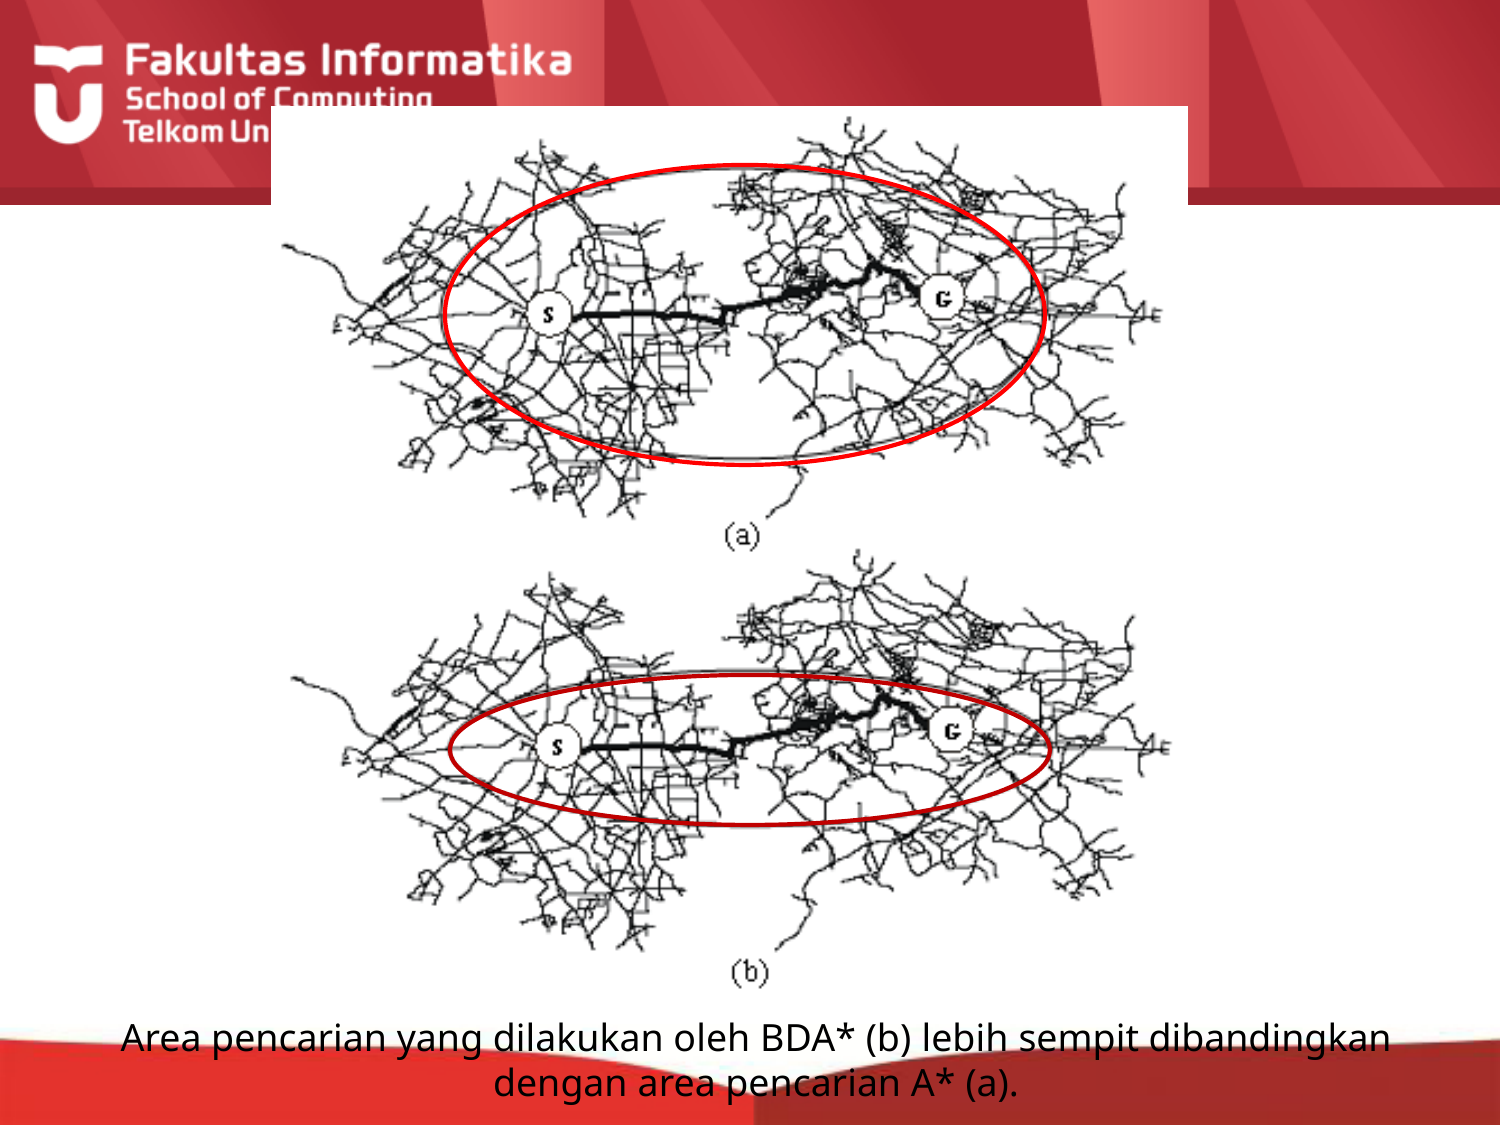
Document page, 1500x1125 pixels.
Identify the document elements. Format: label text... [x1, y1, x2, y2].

text_box Area pencarian yang dilakukan oleh BDA* (b) lebih sempit dibandingkan dengan area pencarian A* (a). [74, 1006, 1438, 1112]
picture [0, 1024, 1500, 1125]
picture [0, 0, 1500, 1001]
